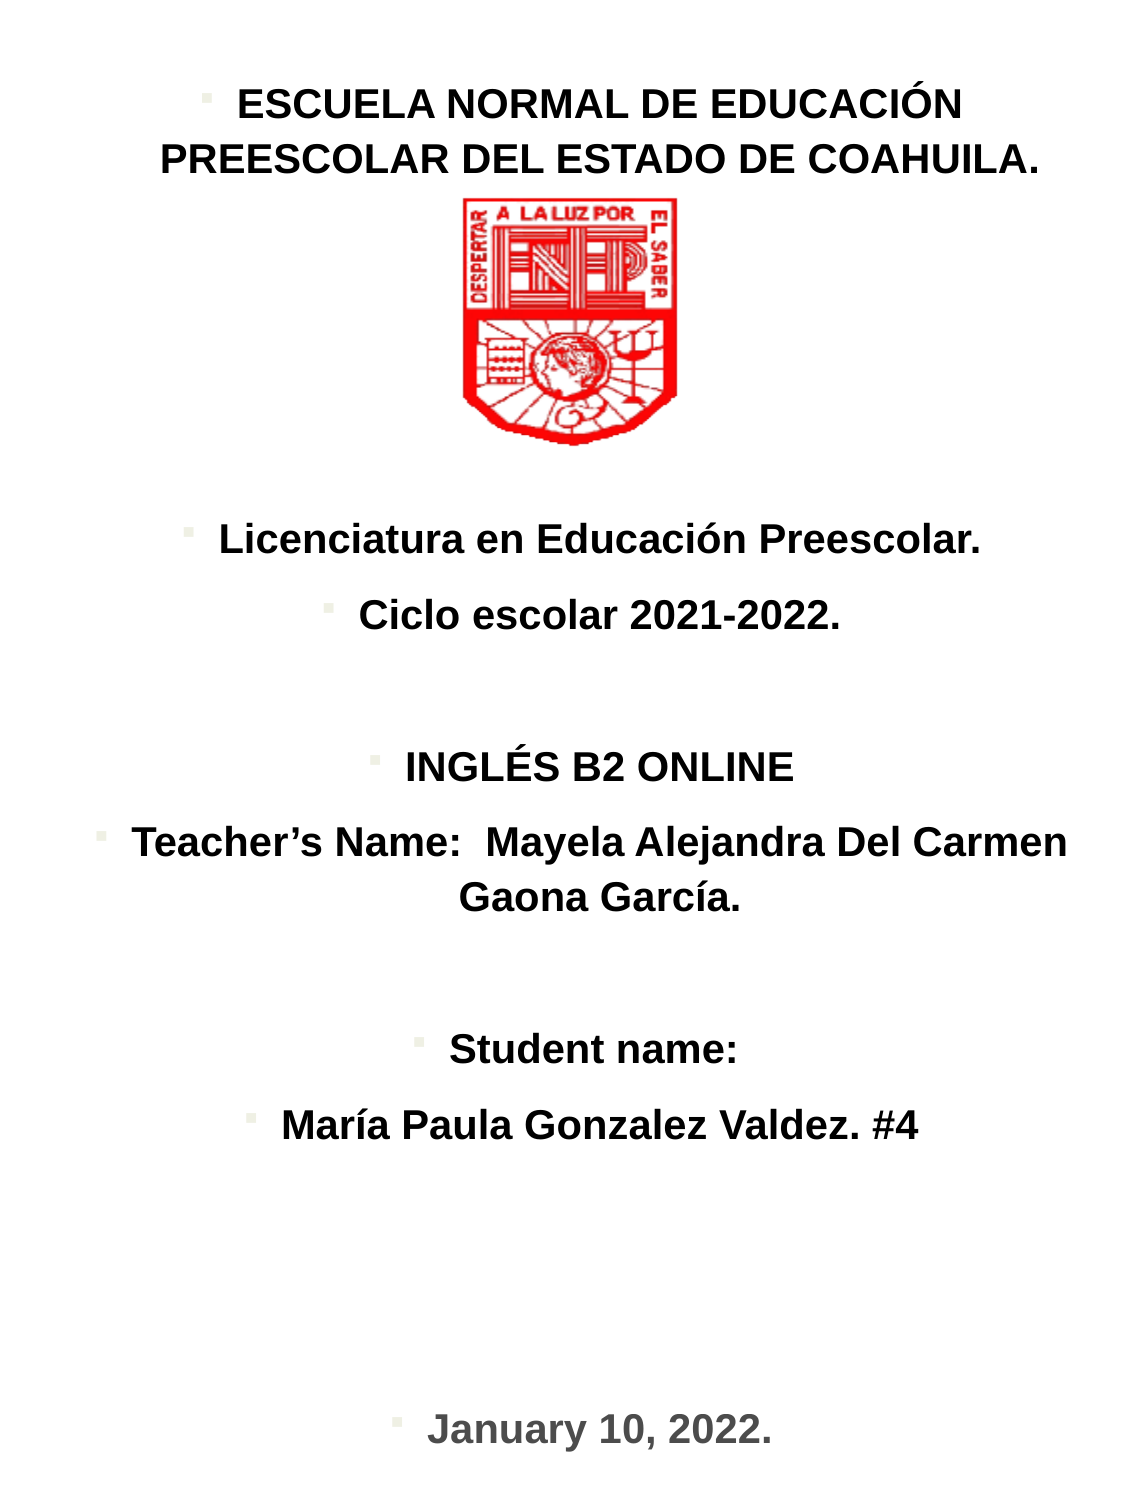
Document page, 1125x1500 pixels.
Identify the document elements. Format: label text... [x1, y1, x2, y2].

text_box ESCUELA NORMAL DE EDUCACIÓN PREESCOLAR DEL ESTADO DE COAHUILA. Licenciatura en Educación Preescolar. Ciclo escolar 2021-2022. INGLÉS B2 ONLINE Teacher’s Name: Mayela Alejandra Del Carmen Gaona García. Student name: María Paula Gonzalez Valdez. #4 January 10, 2022. [0, 64, 1125, 1500]
picture [367, 193, 758, 450]
